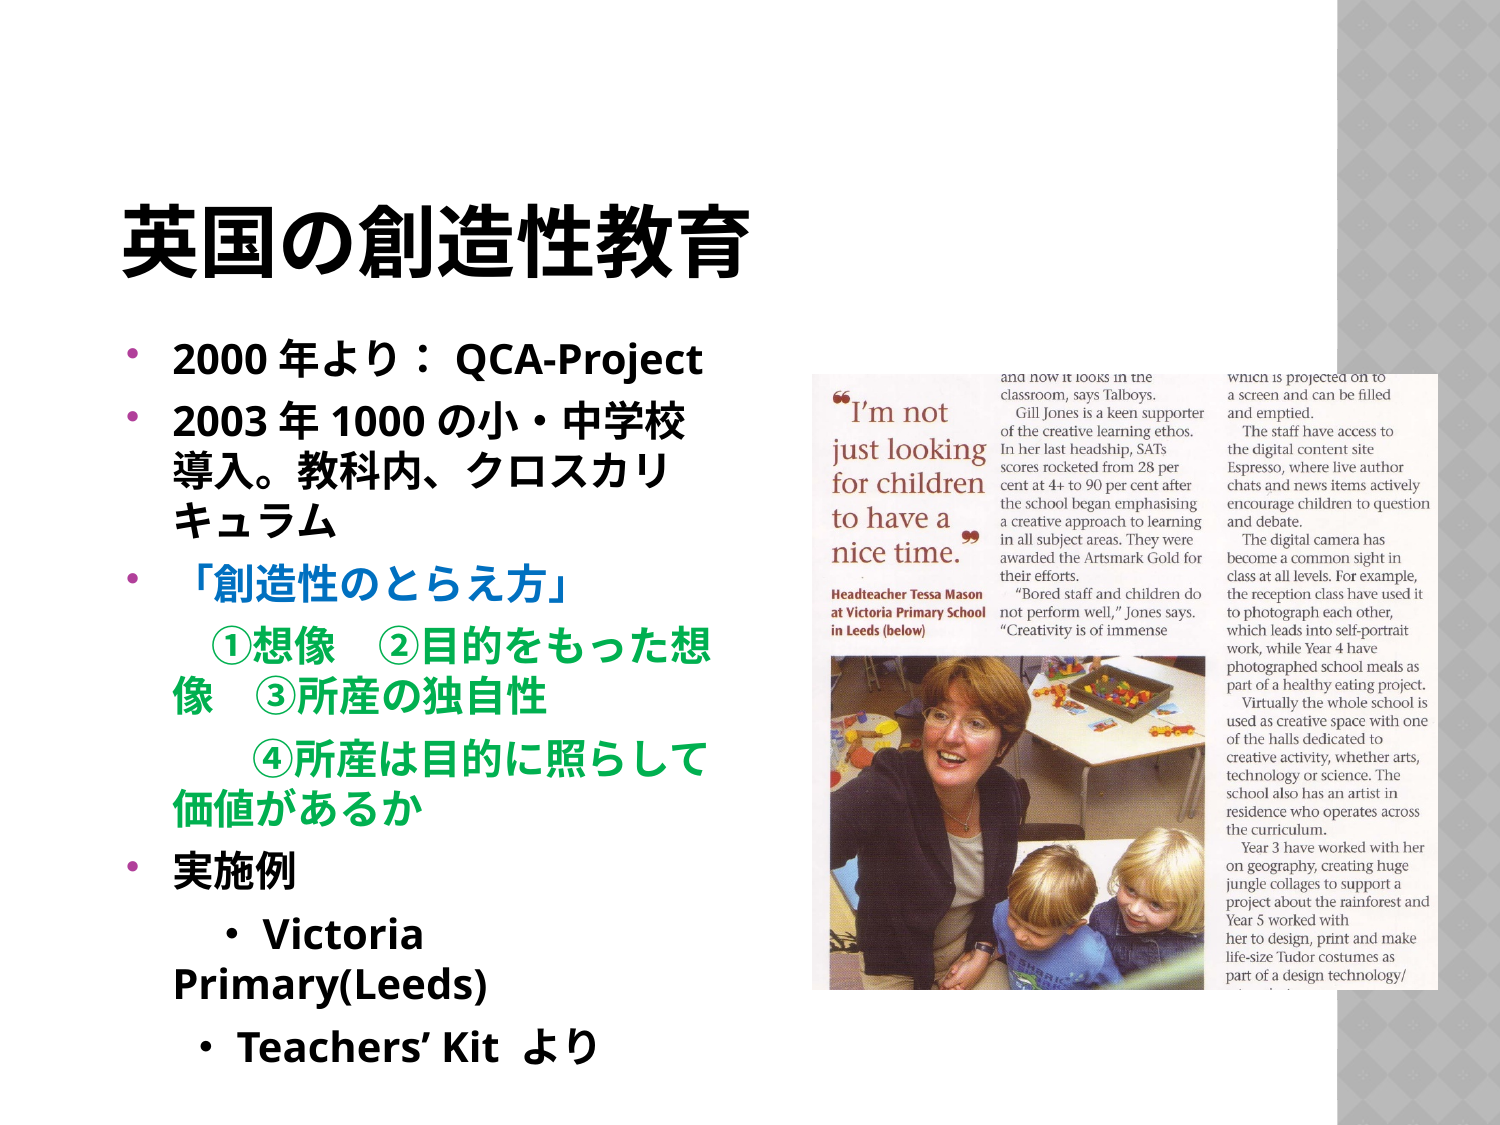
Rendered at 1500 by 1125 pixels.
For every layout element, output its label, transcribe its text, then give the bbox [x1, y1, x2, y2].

title 英国の創造性教育 [112, 99, 1388, 288]
list 2000年より：QCA-Project 2003年1000の小・中学校導入。教科内、クロスカリキュラム 「創造性のとらえ方」 ①想像 ②目的をもった想像 ③所産の独自性 ④所産は目的に照らして価値があるか 実施例 ・Victoria Primary(Leeds) ・Teachers’ Kit より [112, 324, 738, 1001]
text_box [812, 374, 1438, 990]
